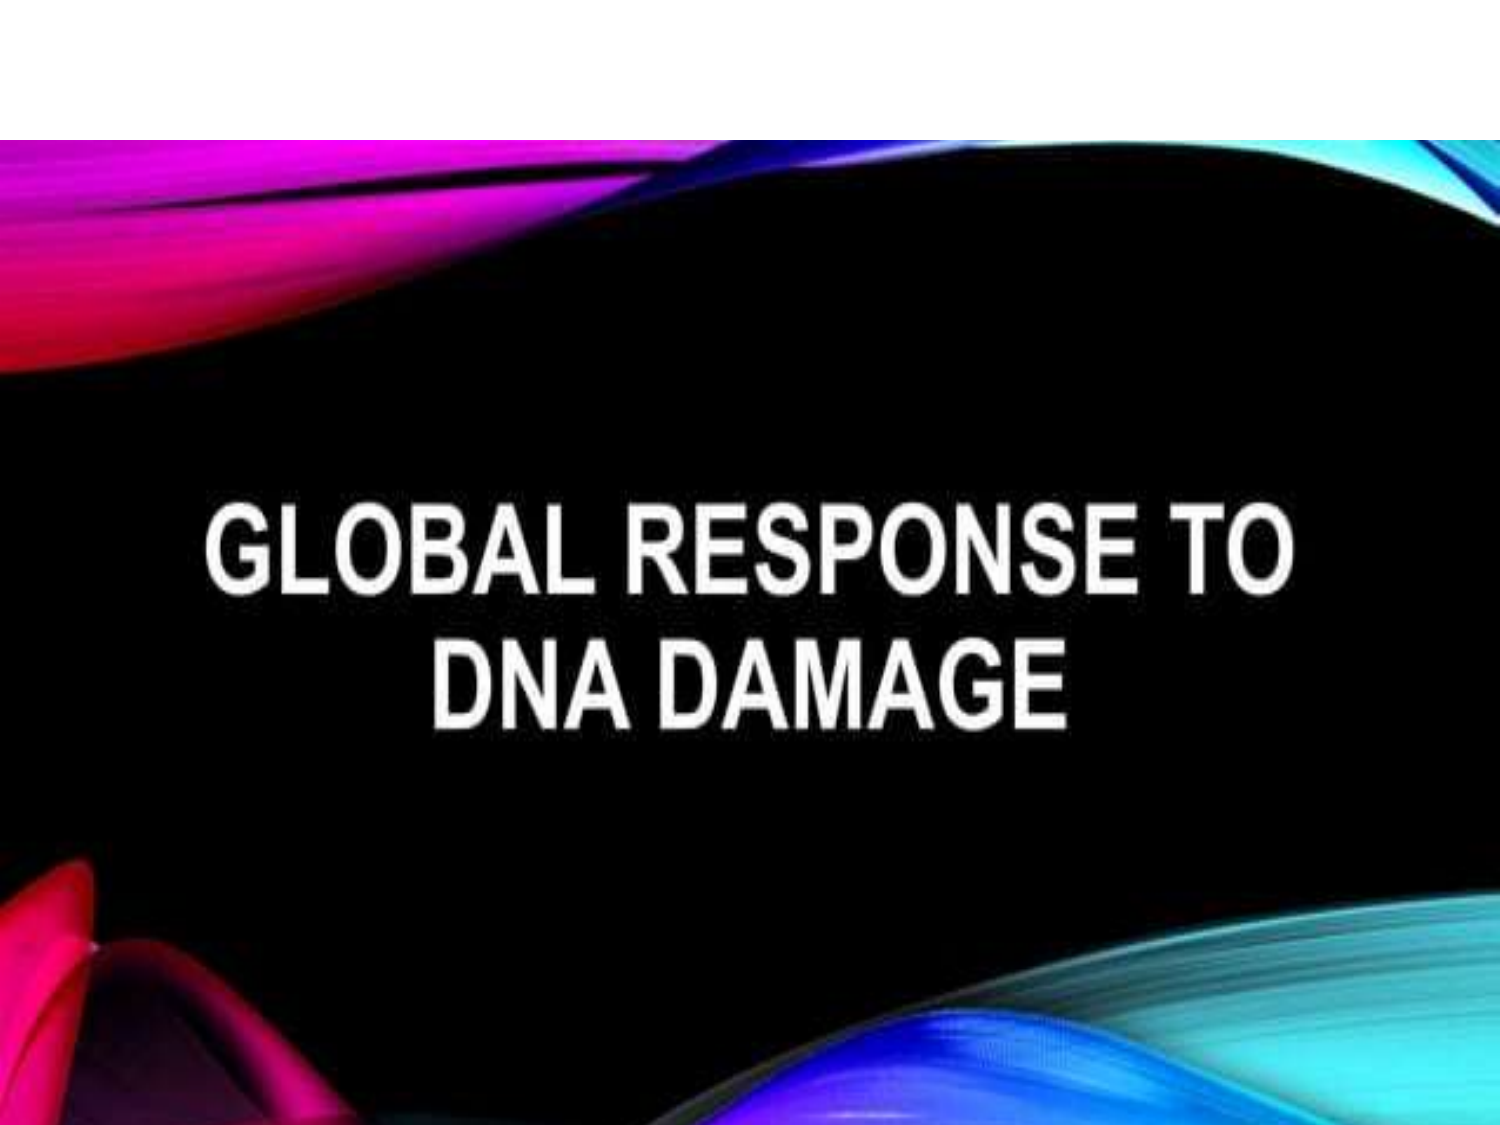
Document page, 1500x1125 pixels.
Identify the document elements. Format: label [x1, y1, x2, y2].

picture [0, 139, 1500, 1125]
